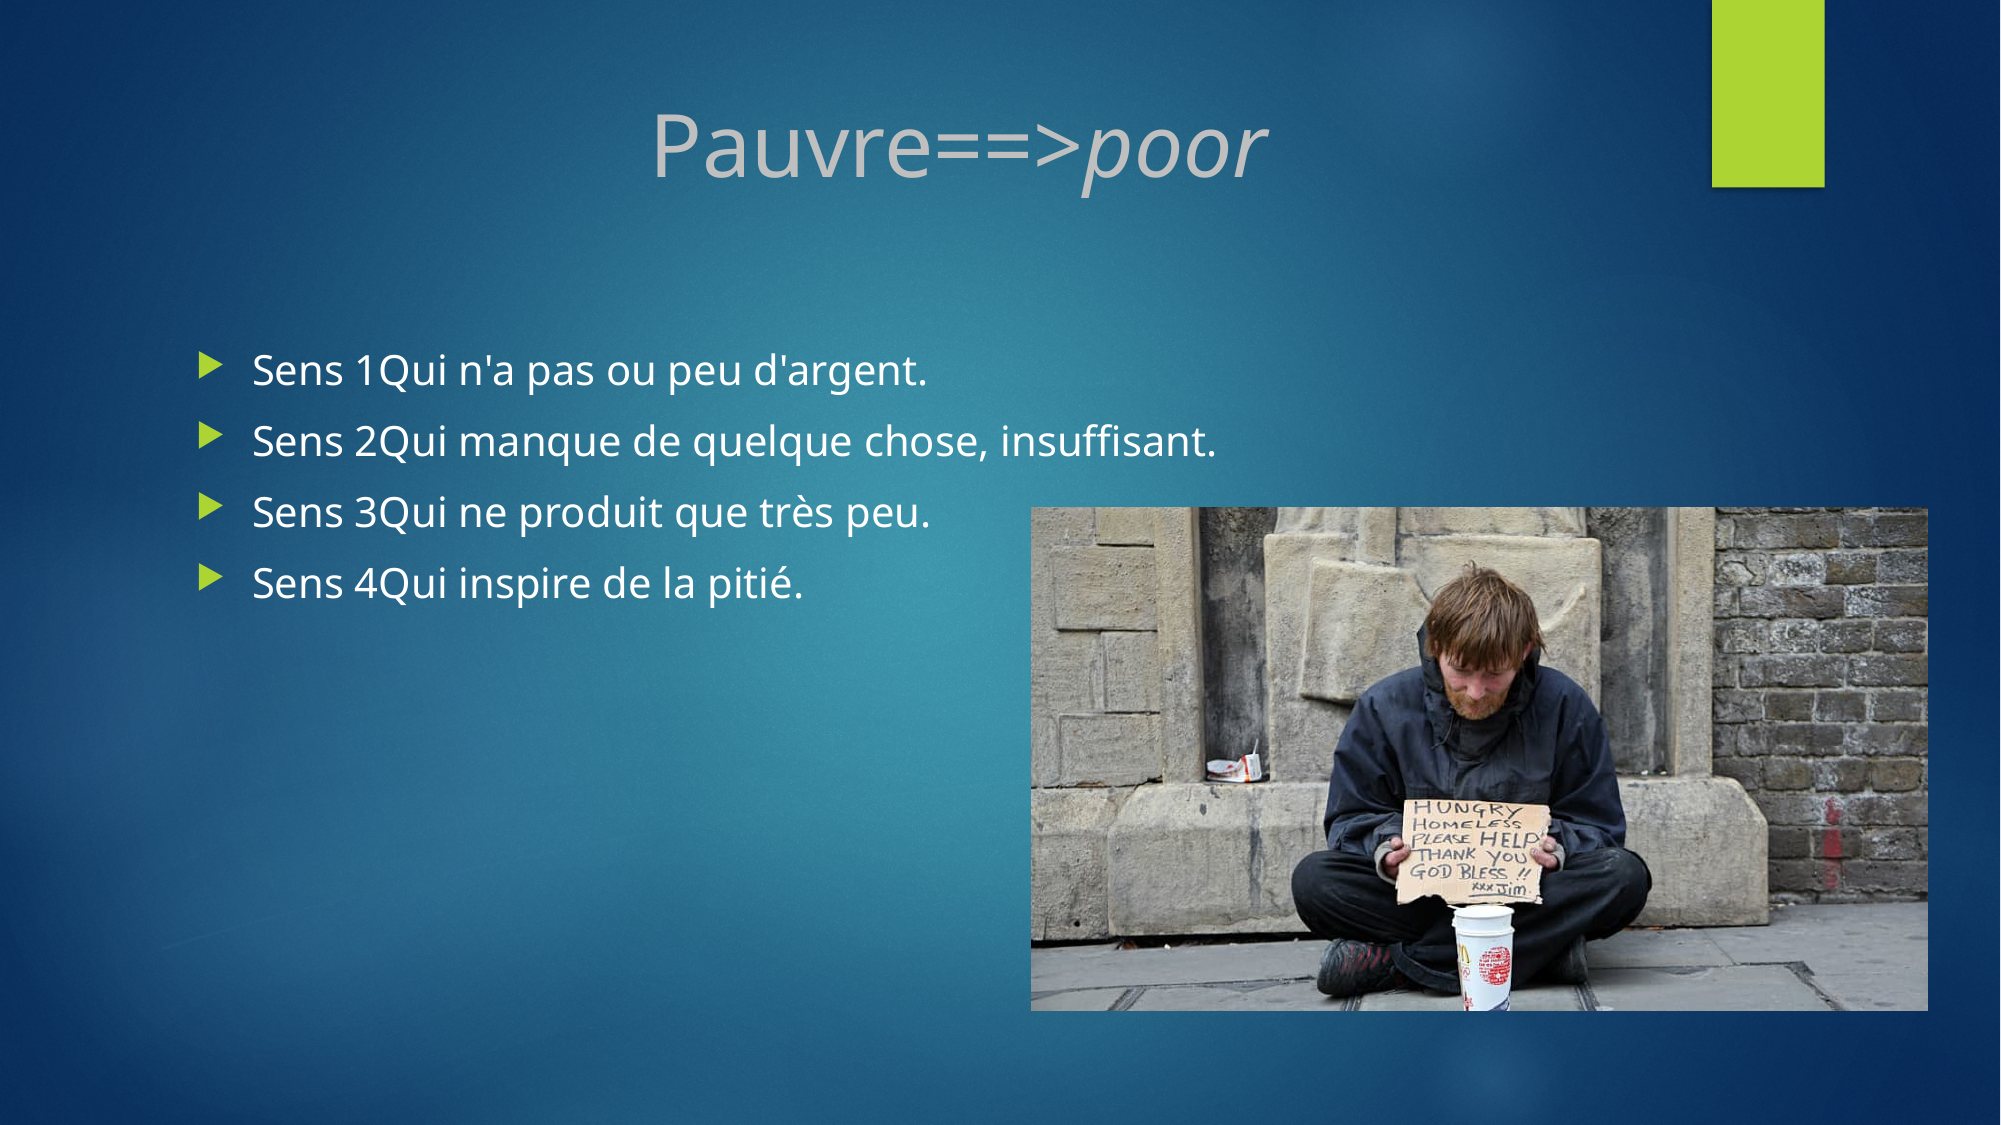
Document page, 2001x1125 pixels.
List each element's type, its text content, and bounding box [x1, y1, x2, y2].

title Pauvre==>poor [634, 82, 1364, 312]
picture [0, 0, 2001, 1125]
list Sens 1Qui n'a pas ou peu d'argent. Sens 2Qui manque de quelque chose, insuffisant. Sens 3Qui ne produit que très peu. Sens 4Qui inspire de la pitié. [181, 336, 1649, 1025]
